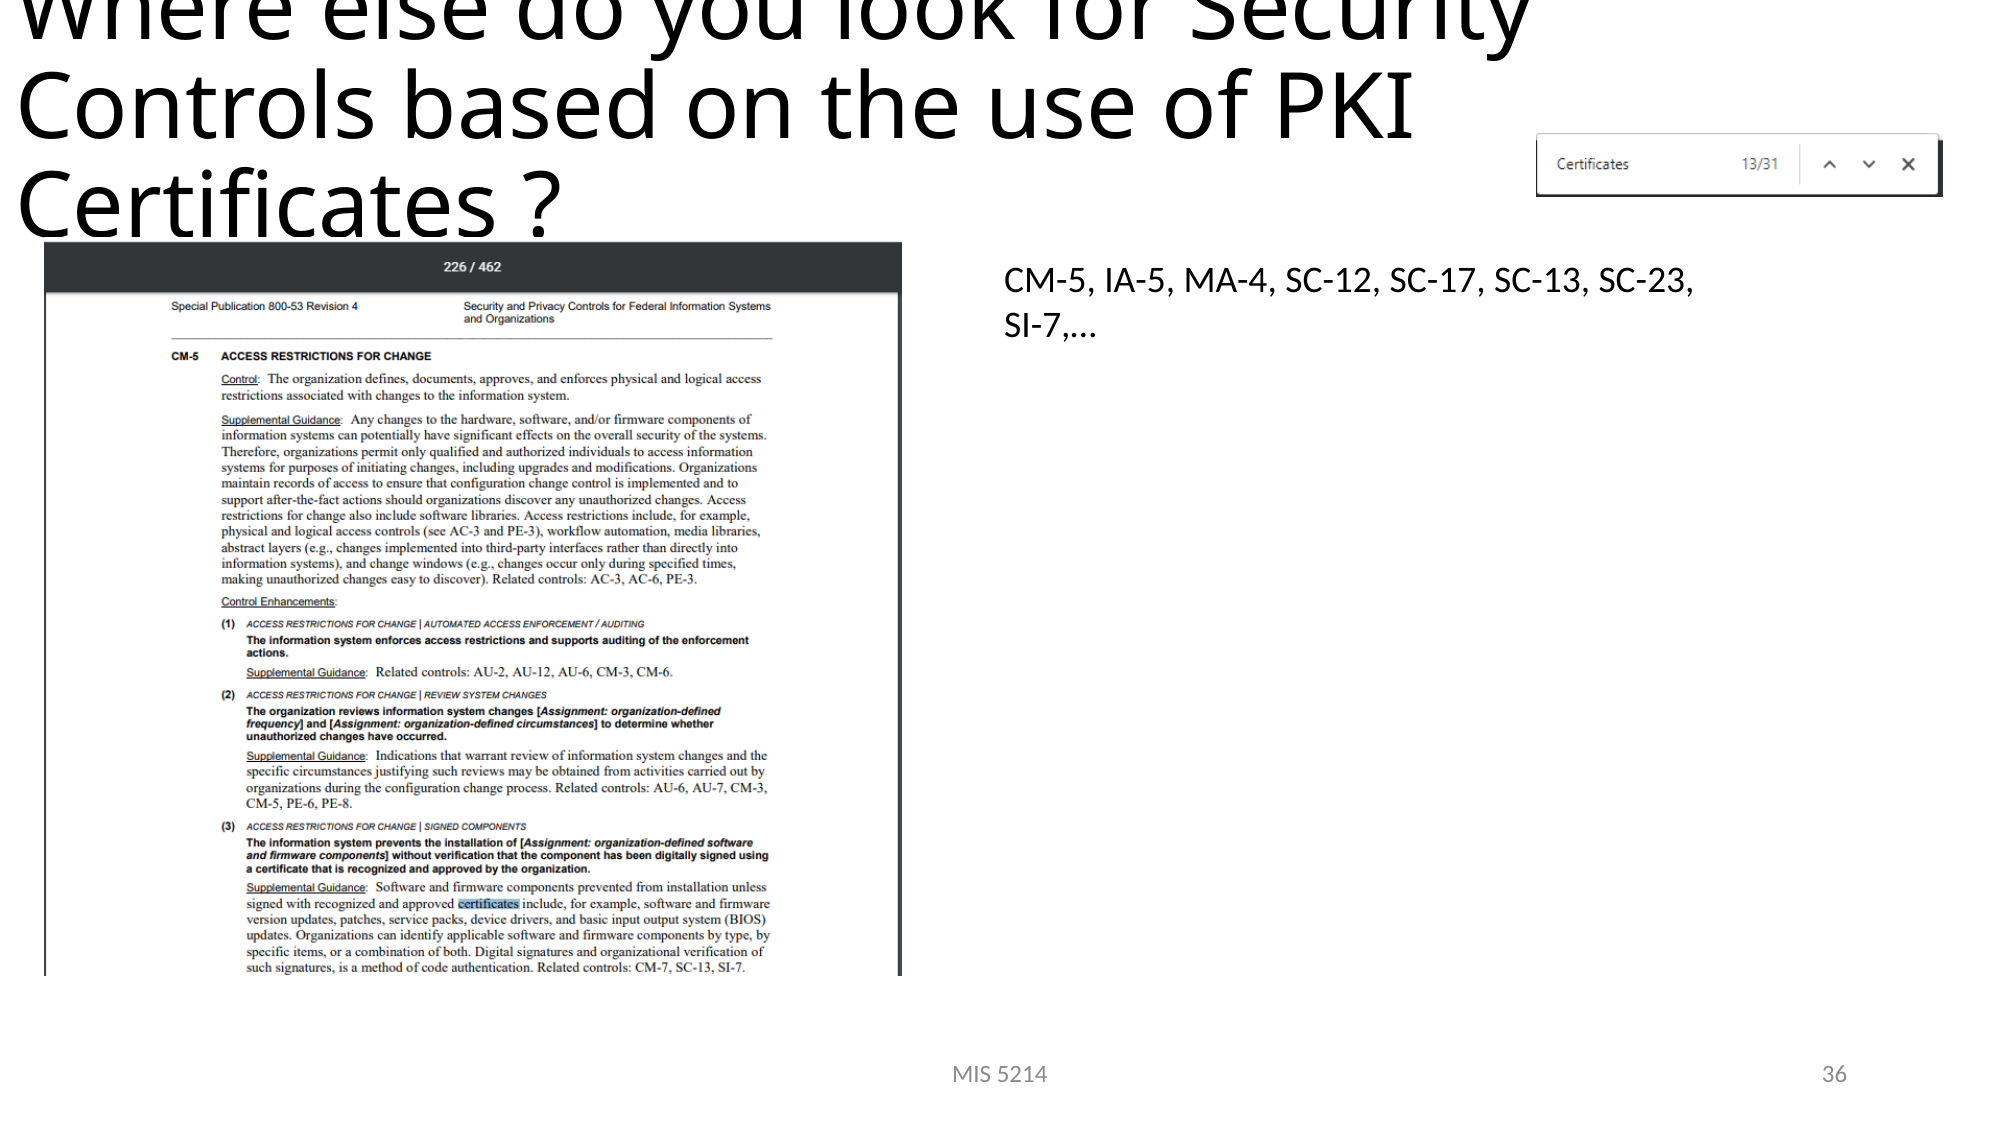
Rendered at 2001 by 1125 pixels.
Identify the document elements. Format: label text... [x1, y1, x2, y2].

title Where else do you look for Security Controls based on the use of PKI Certificates ? [0, 0, 1725, 218]
text_box CM-5, IA-5, MA-4, SC-12, SC-17, SC-13, SC-23, SI-7,… [989, 247, 1740, 353]
footer MIS 5214 [662, 1042, 1338, 1103]
slide_number 36 [1412, 1042, 1863, 1103]
picture [1535, 133, 1943, 197]
picture [44, 237, 902, 976]
